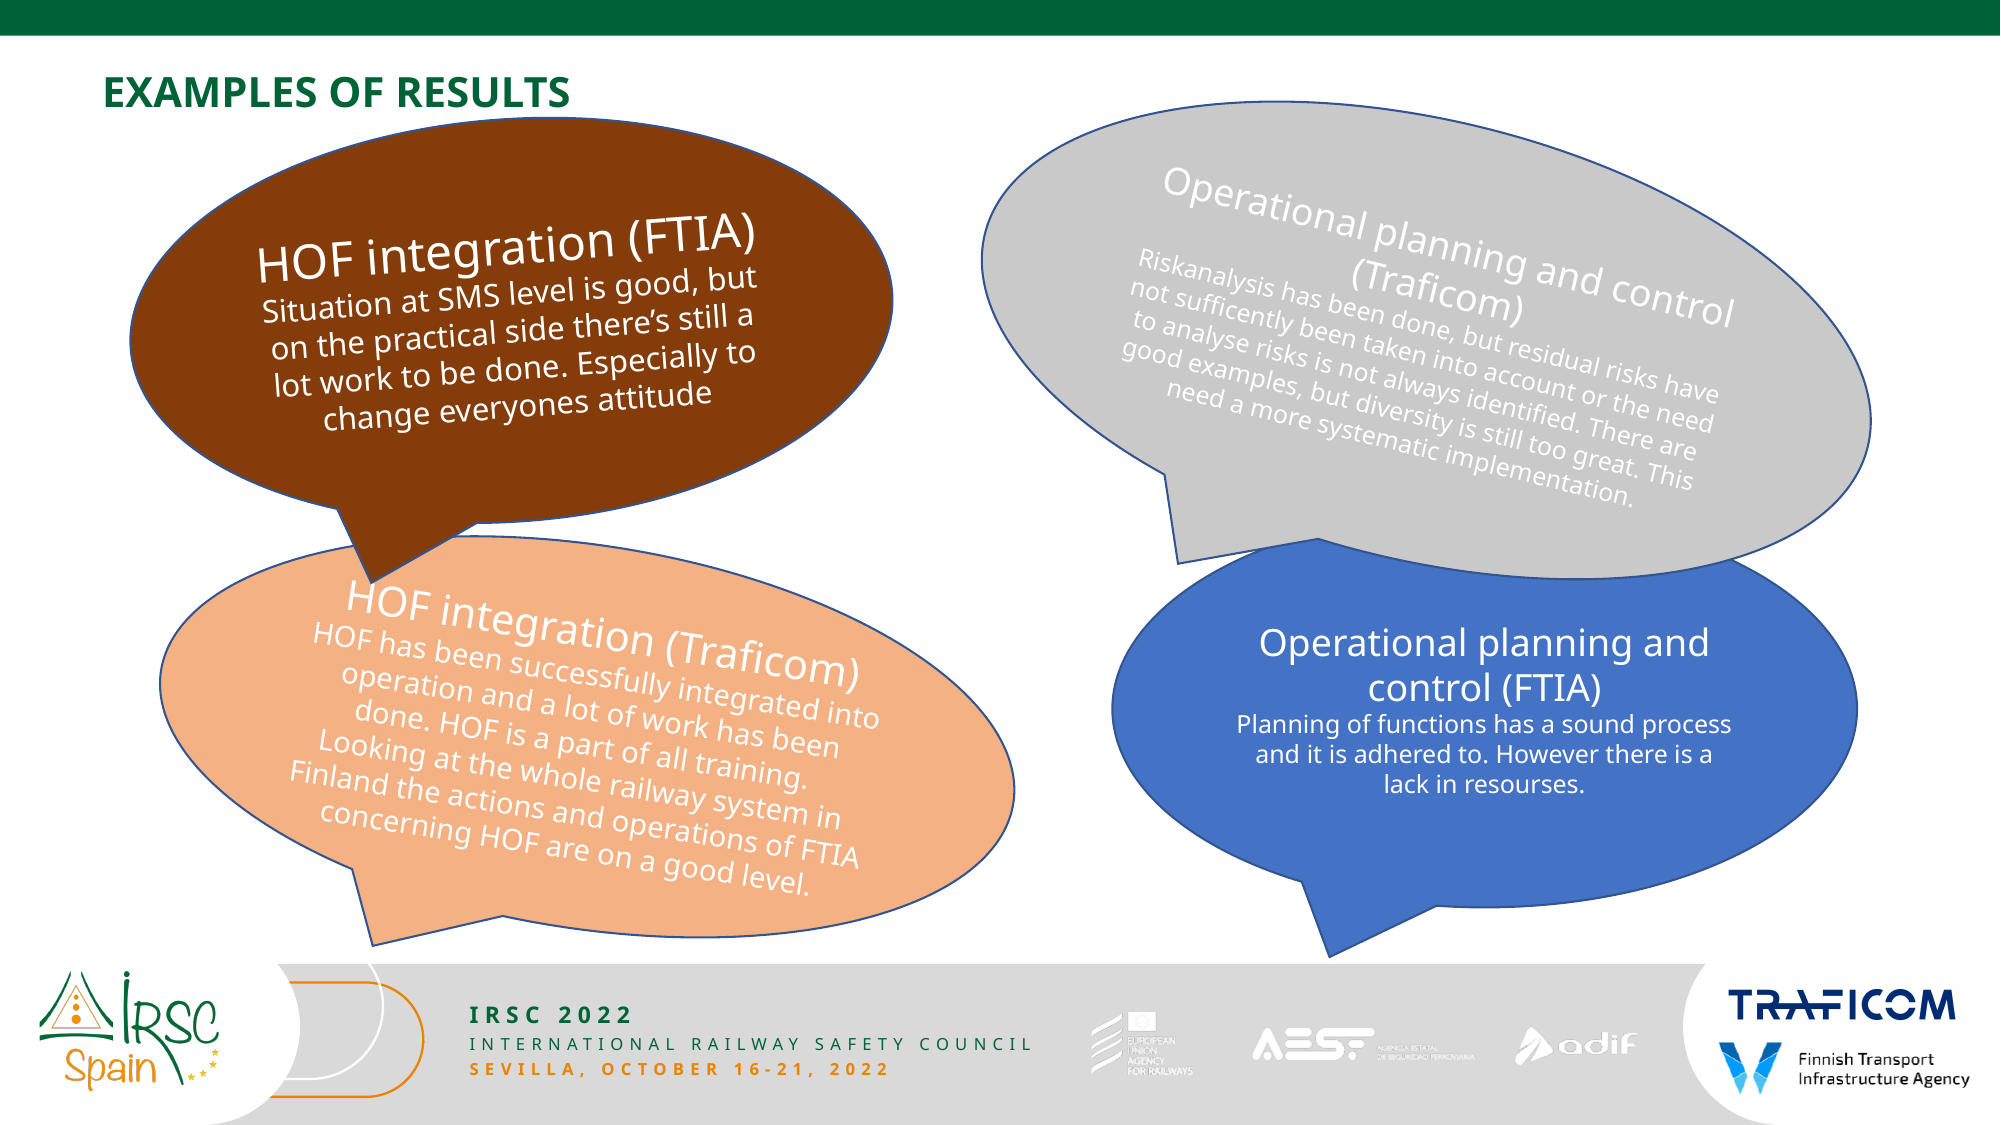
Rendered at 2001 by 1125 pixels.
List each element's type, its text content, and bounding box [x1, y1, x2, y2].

text_box HOF integration (FTIA) Situation at SMS level is good, but on the practical side there’s still a lot work to be done. Especially to change everyones attitude [129, 116, 894, 585]
text_box Operational planning and control (FTIA) Planning of functions has a sound process and it is adhered to. However there is a lack in resourses. [1111, 541, 1859, 959]
picture [1515, 1027, 1637, 1065]
text_box HOF integration (Traficom) HOF has been successfully integrated into operation and a lot of work has been done. HOF is a part of all training. Looking at the whole railway system in Finland the actions and operations of FTIA concerning HOF are on a good level. [158, 535, 1016, 948]
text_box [1714, 974, 1974, 1097]
picture [1252, 1028, 1475, 1060]
text_box Operational planning and control (Traficom) Riskanalysis has been done, but residual risks have not sufficently been taken into account or the need to analyse risks is not always identified. There are good examples, but diversity is still too great. This need a more systematic implementation. [980, 100, 1872, 581]
title EXAMPLES OF RESULTS [54, 56, 1945, 132]
picture [1091, 1012, 1193, 1075]
